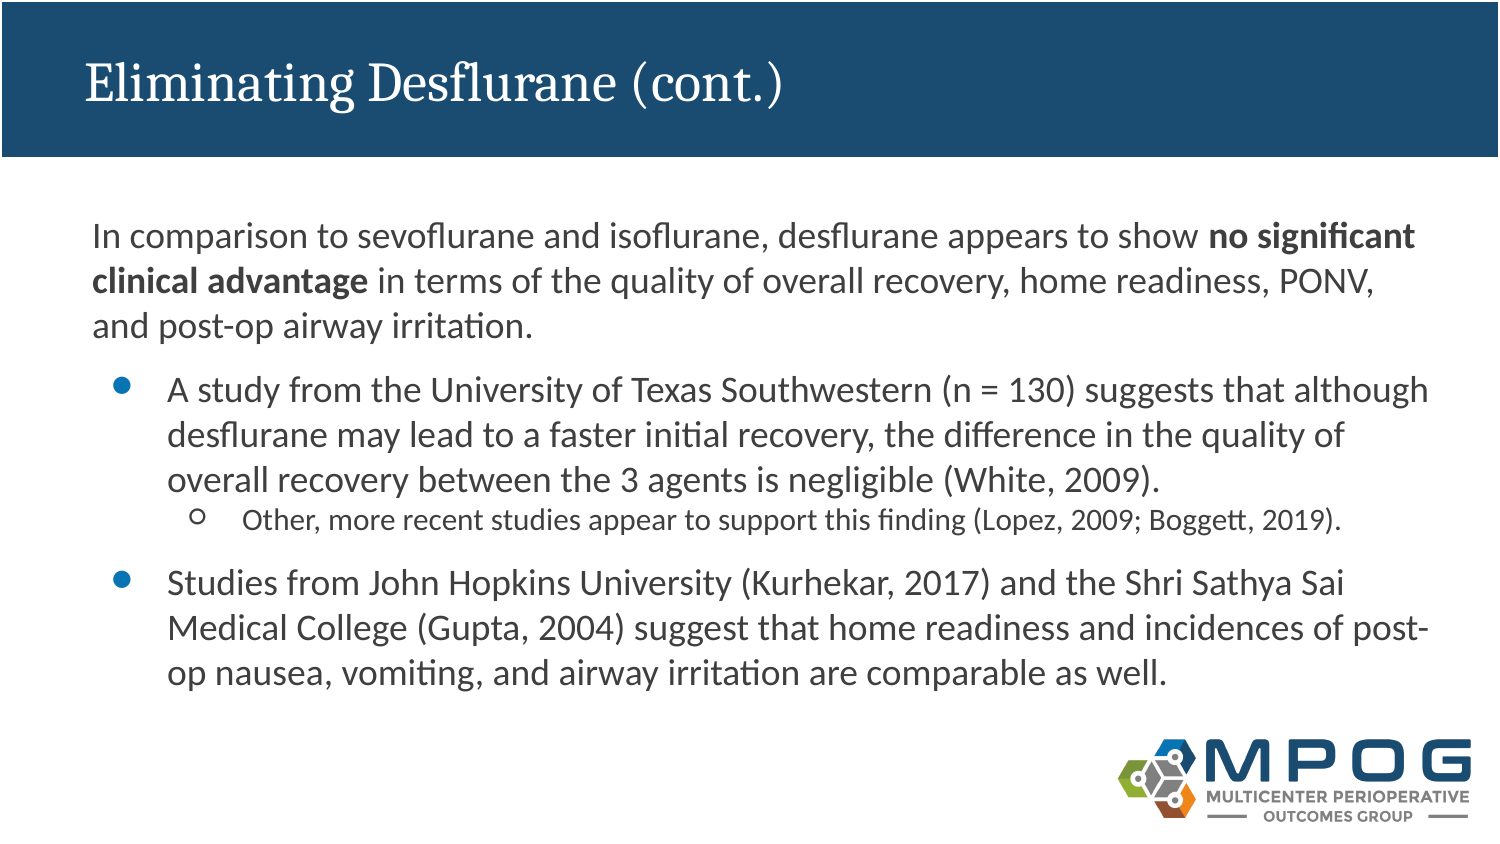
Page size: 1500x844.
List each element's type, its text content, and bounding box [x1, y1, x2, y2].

list In comparison to sevoflurane and isoflurane, desflurane appears to show no significant clinical advantage in terms of the quality of overall recovery, home readiness, PONV, and post-op airway irritation. A study from the University of Texas Southwestern (n = 130) suggests that although desflurane may lead to a faster initial recovery, the difference in the quality of overall recovery between the 3 agents is negligible (White, 2009). Other, more recent studies appear to support this finding (Lopez, 2009; Boggett, 2019). Studies from John Hopkins University (Kurhekar, 2017) and the Shri Sathya Sai Medical College (Gupta, 2004) suggest that home readiness and incidences of post-op nausea, vomiting, and airway irritation are comparable as well. [92, 205, 1434, 709]
picture [1091, 734, 1497, 827]
title Eliminating Desflurane (cont.) [0, 0, 1500, 162]
